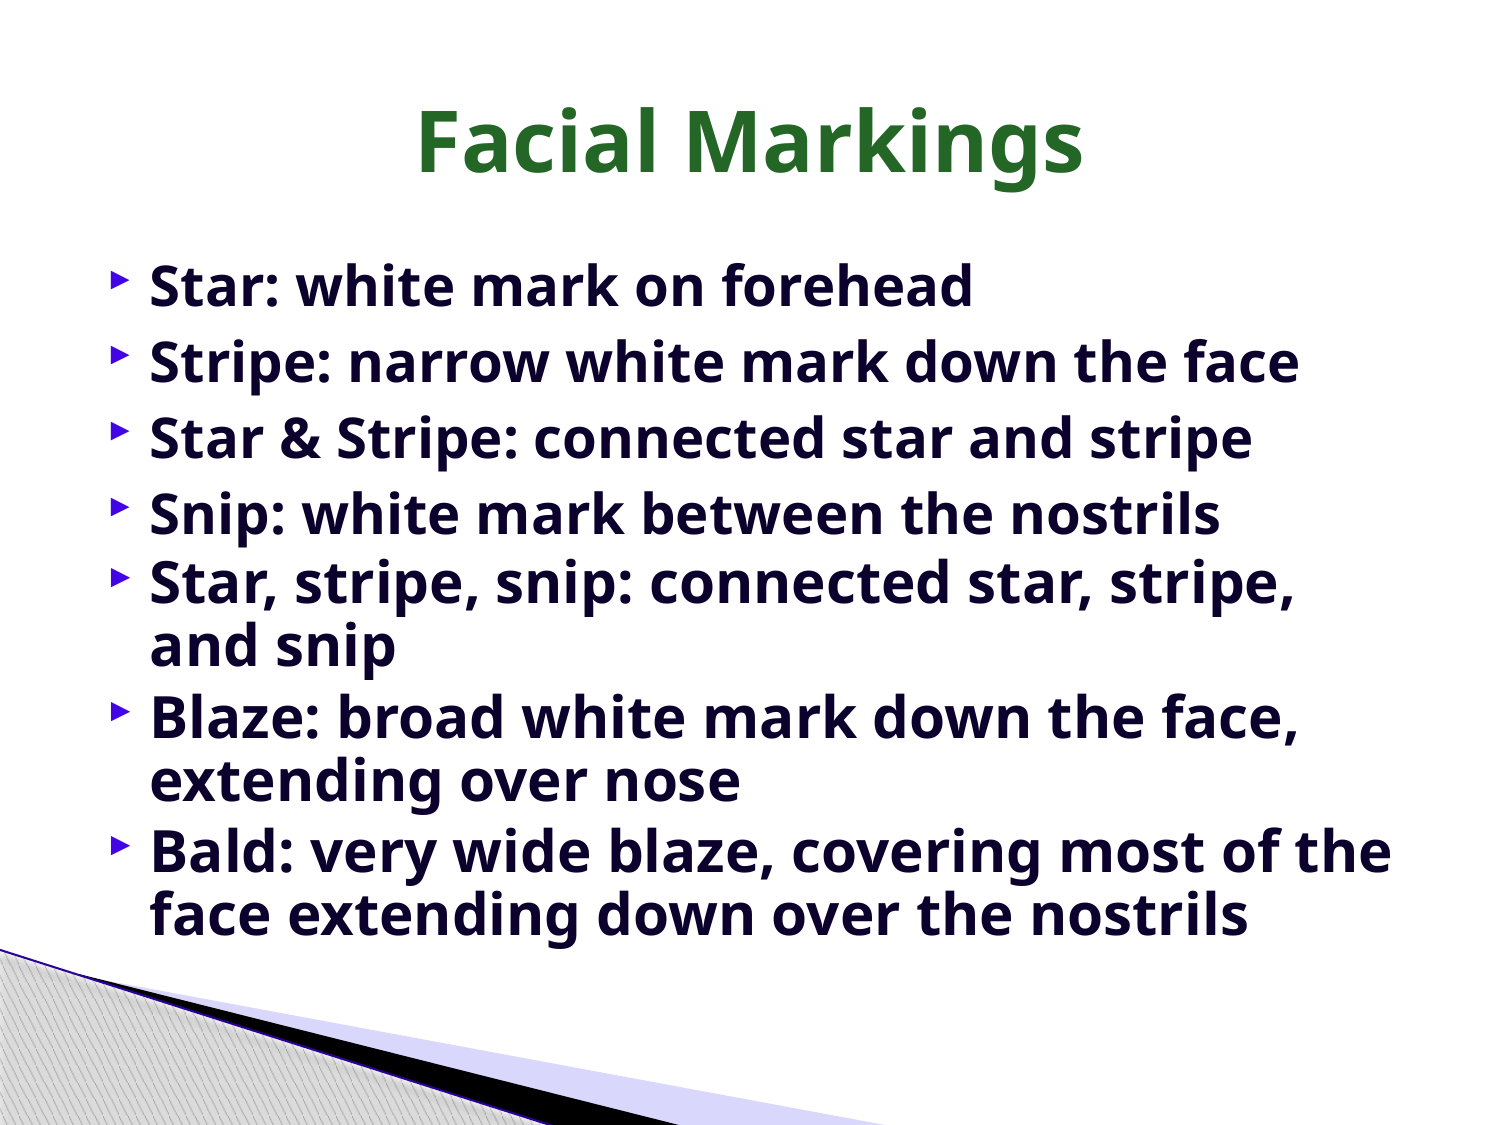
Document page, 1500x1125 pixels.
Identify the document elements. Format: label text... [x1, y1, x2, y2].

title Facial Markings [75, 45, 1425, 233]
list Star: white mark on forehead Stripe: narrow white mark down the face Star & Stripe: connected star and stripe Snip: white mark between the nostrils Star, stripe, snip: connected star, stripe, and snip Blaze: broad white mark down the face, extending over nose Bald: very wide blaze, covering most of the face extending down over the nostrils [75, 243, 1425, 986]
